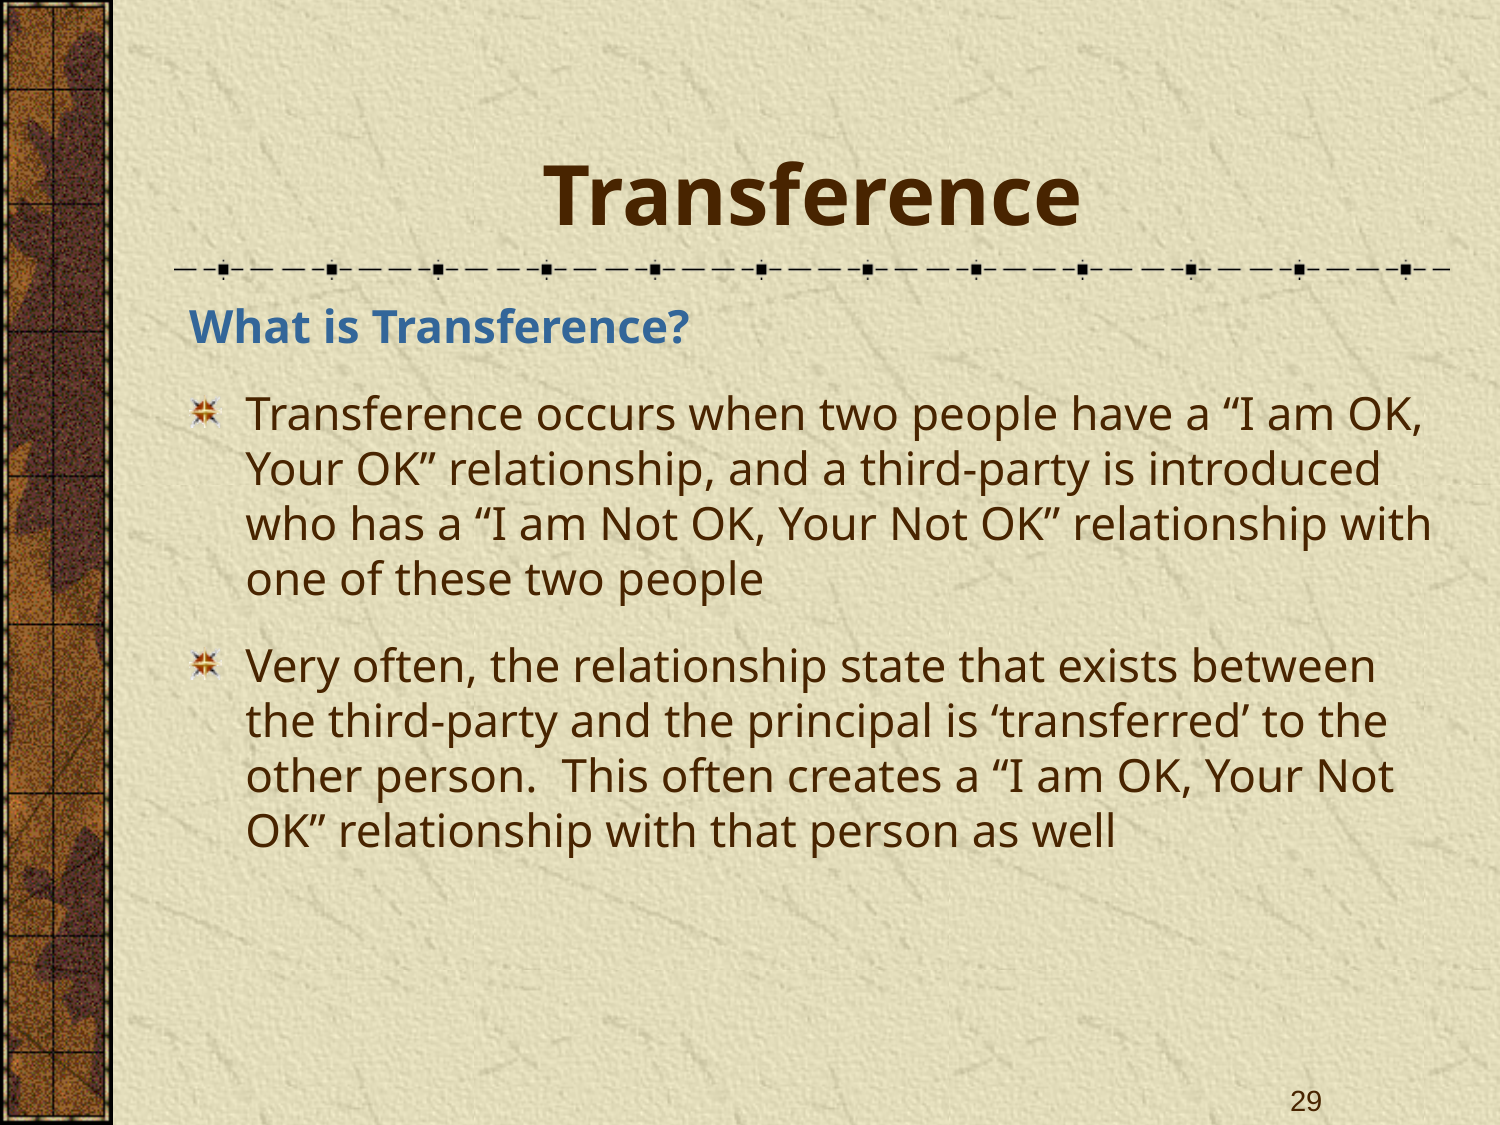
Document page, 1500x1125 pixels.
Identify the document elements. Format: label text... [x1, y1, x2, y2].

slide_number 29 [1149, 1049, 1463, 1125]
picture [0, 0, 1500, 1125]
title Transference [174, 62, 1451, 251]
list What is Transference? Transference occurs when two people have a “I am OK, Your OK” relationship, and a third-party is introduced who has a “I am Not OK, Your Not OK” relationship with one of these two people Very often, the relationship state that exists between the third-party and the principal is ‘transferred’ to the other person. This often creates a “I am OK, Your Not OK” relationship with that person as well [173, 289, 1449, 965]
